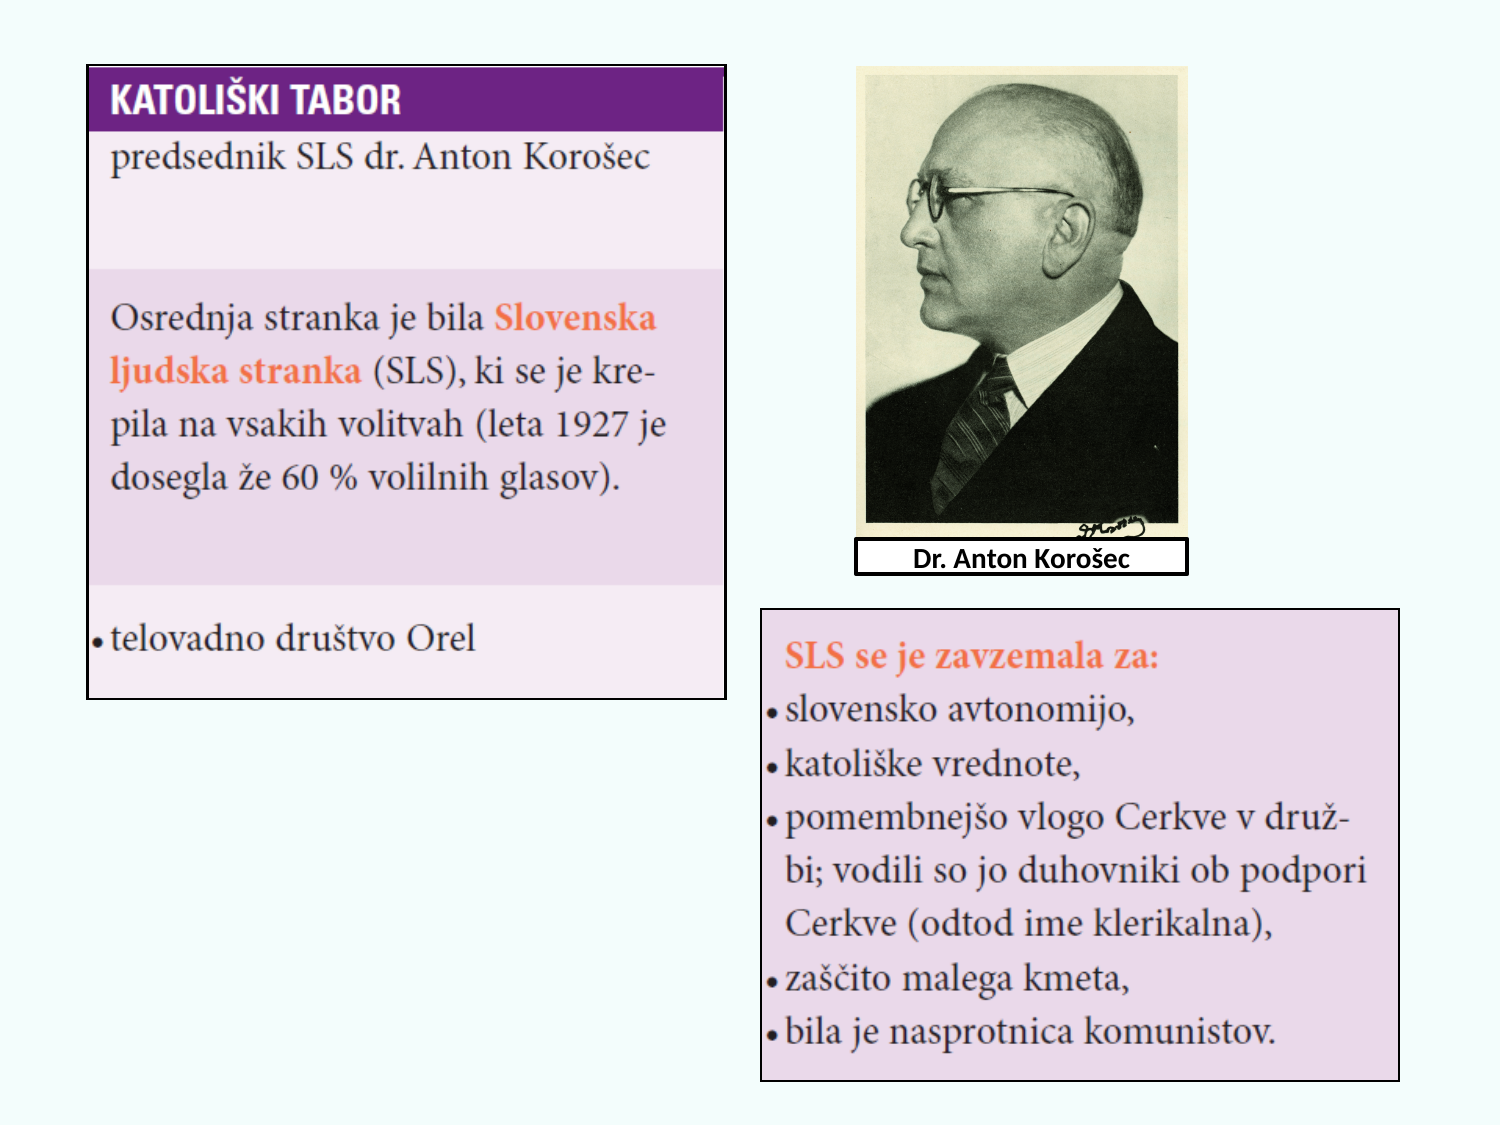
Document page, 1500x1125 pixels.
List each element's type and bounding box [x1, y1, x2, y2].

picture [88, 66, 725, 698]
picture [761, 609, 1398, 1081]
text_box [856, 66, 1188, 575]
